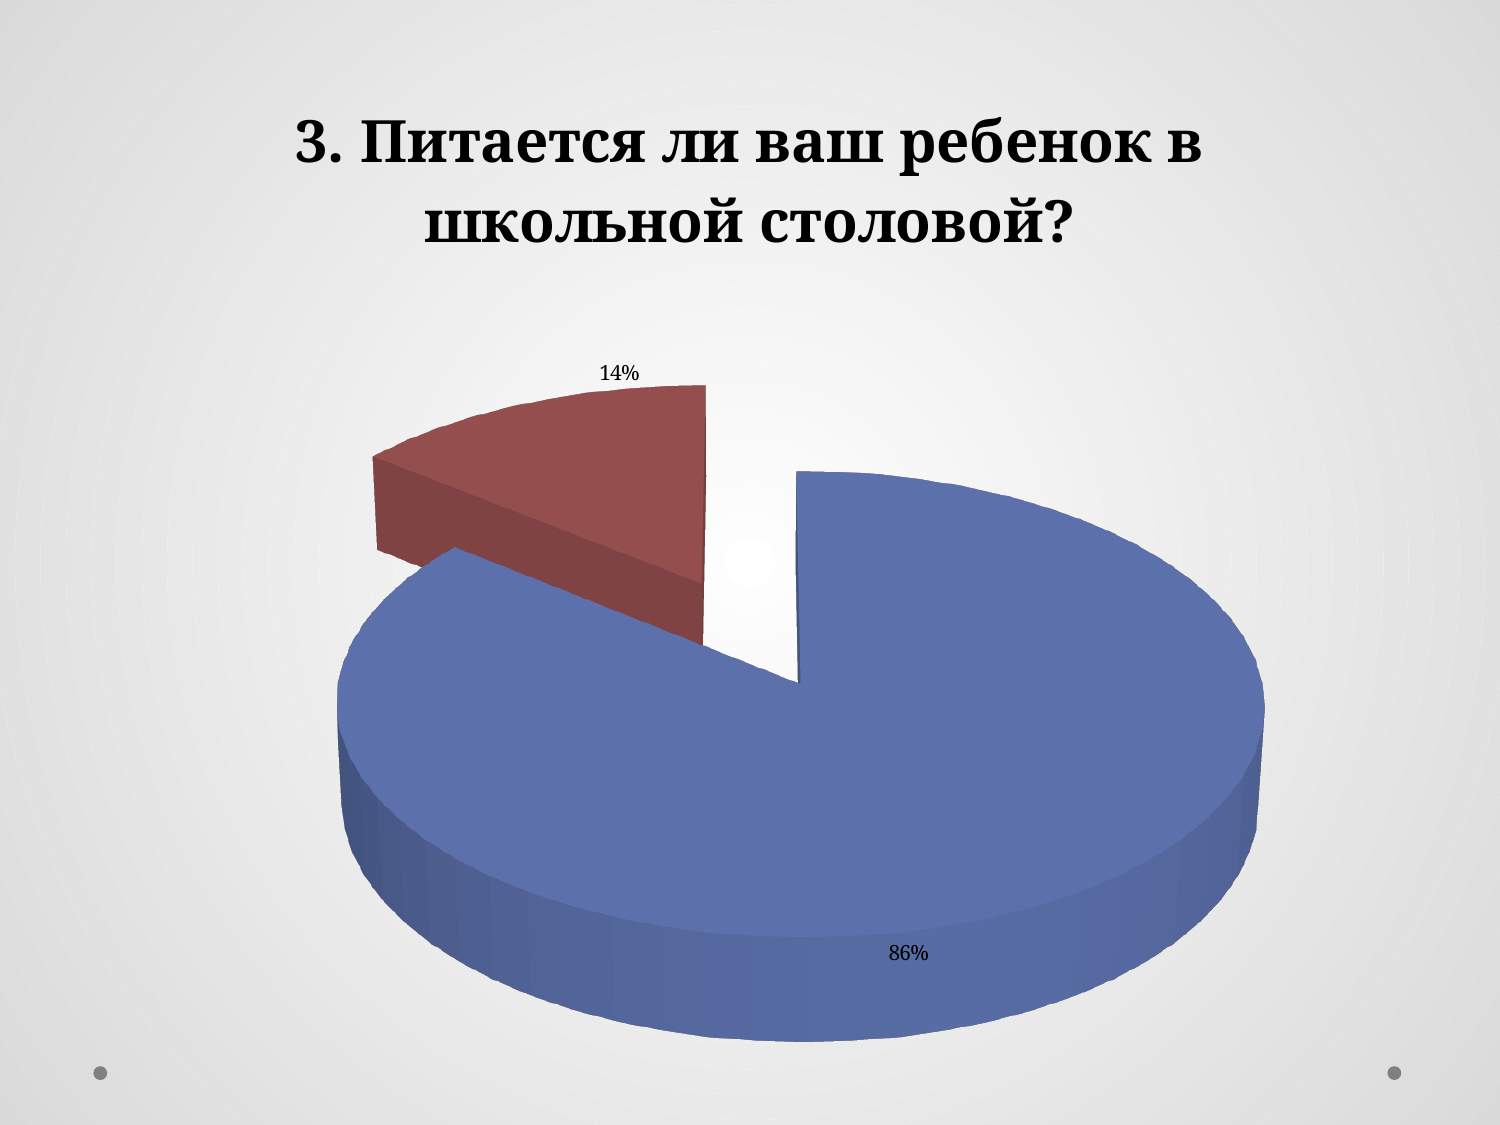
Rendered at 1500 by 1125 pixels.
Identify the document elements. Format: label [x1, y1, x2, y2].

chart [64, 54, 1436, 1071]
